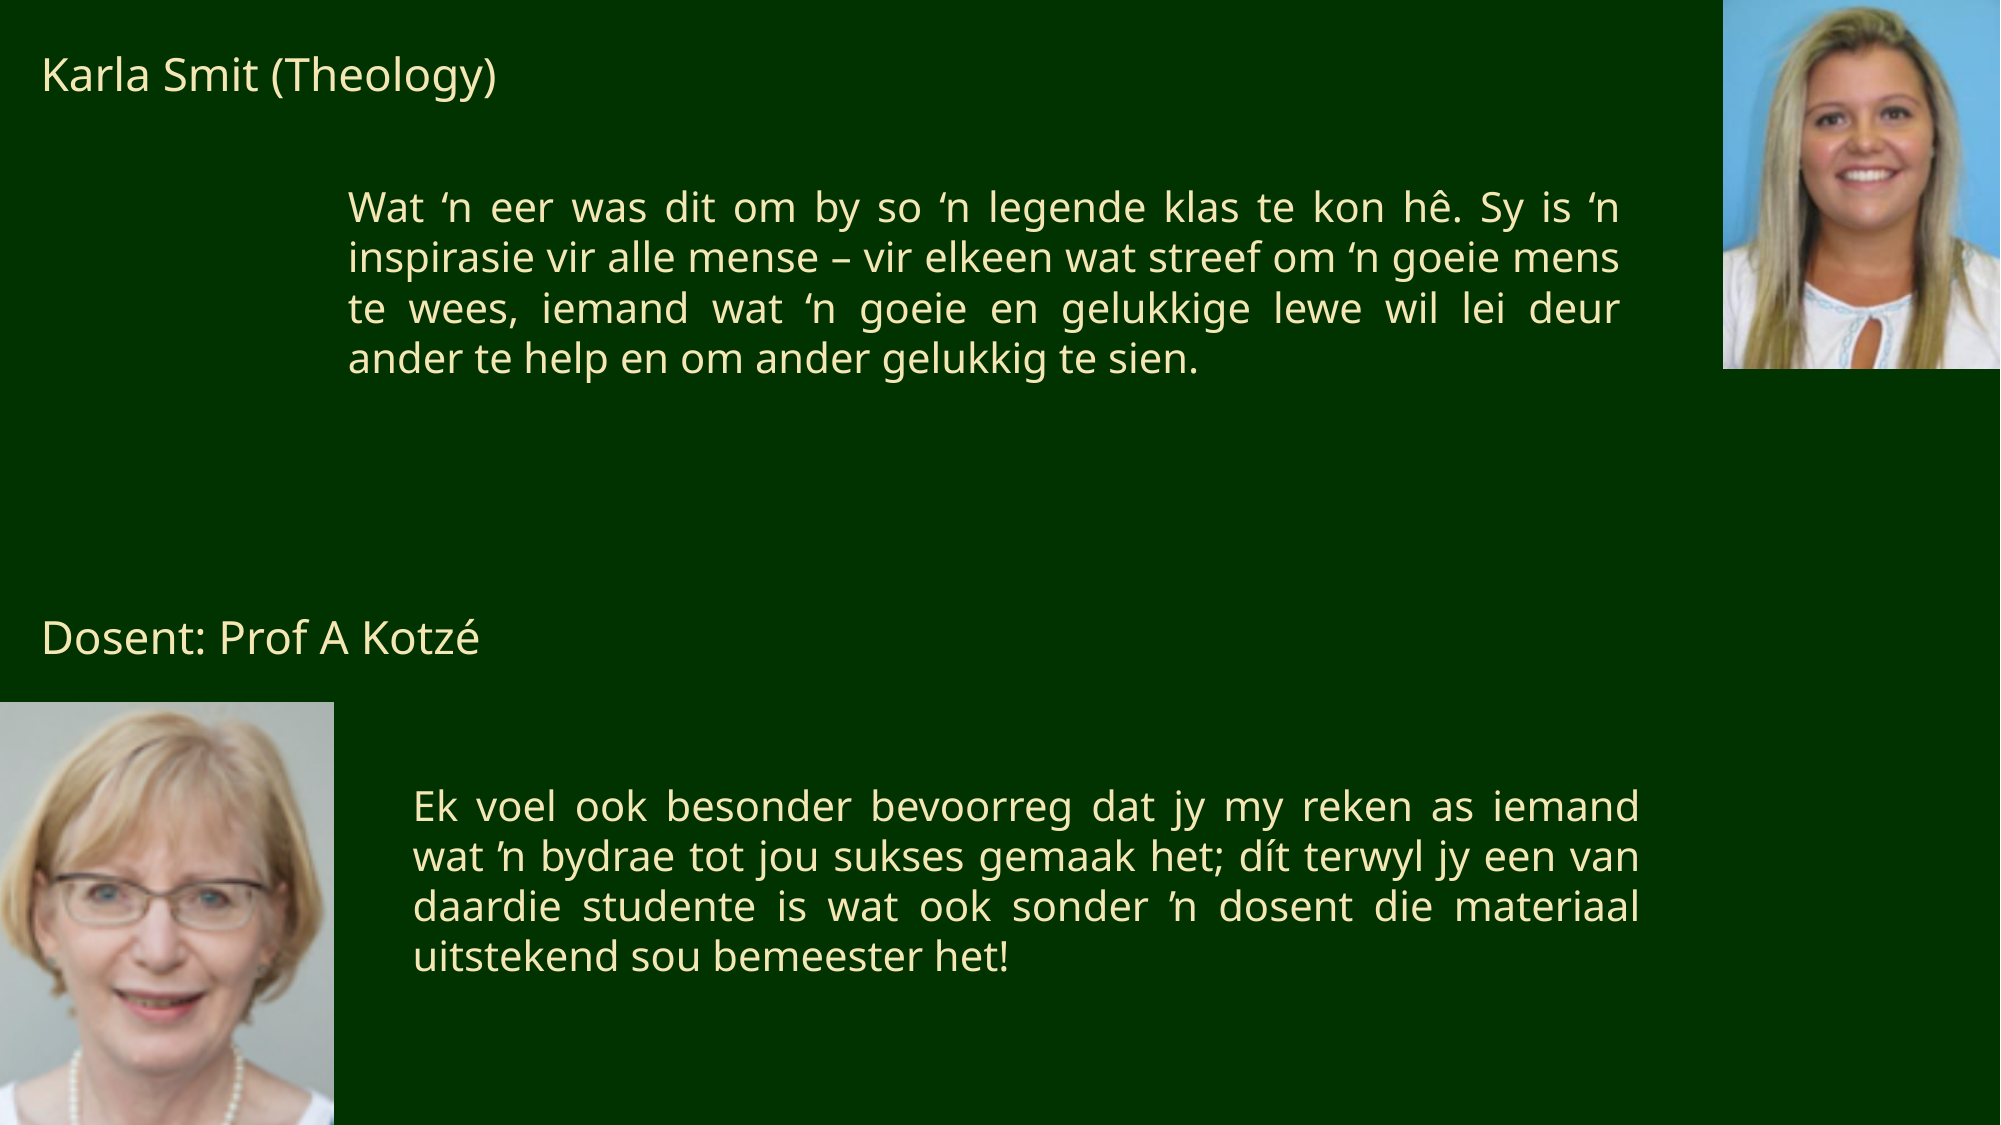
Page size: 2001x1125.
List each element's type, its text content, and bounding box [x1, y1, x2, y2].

text_box Dosent: Prof A Kotzé [25, 600, 1918, 671]
text_box Karla Smit (Theology) [25, 37, 1723, 108]
picture [1723, 0, 2000, 369]
picture [0, 702, 334, 1125]
text_box Ek voel ook besonder bevoorreg dat jy my reken as iemand wat ŉ bydrae tot jou sukses gemaak het; dít terwyl jy een van daardie studente is wat ook sonder ŉ dosent die materiaal uitstekend sou bemeester het! [397, 772, 1656, 988]
text_box Wat ‘n eer was dit om by so ‘n legende klas te kon hê. Sy is ‘n inspirasie vir alle mense – vir elkeen wat streef om ‘n goeie mens te wees, iemand wat ‘n goeie en gelukkige lewe wil lei deur ander te help en om ander gelukkig te sien. [333, 173, 1636, 389]
